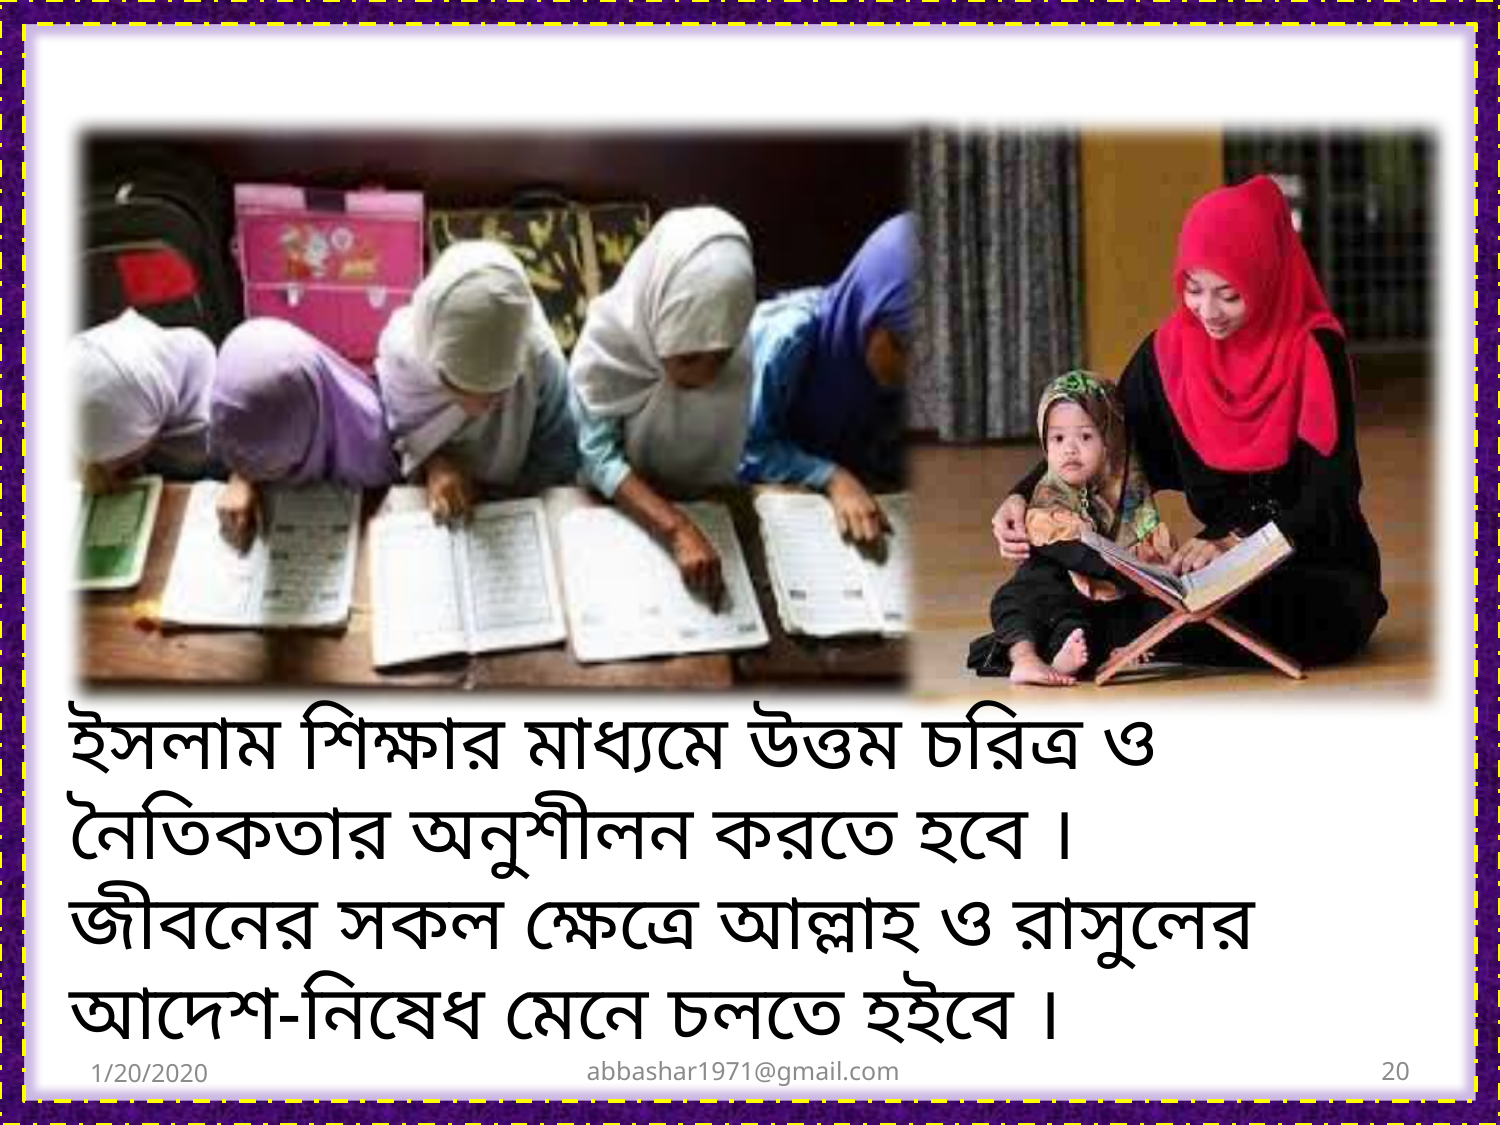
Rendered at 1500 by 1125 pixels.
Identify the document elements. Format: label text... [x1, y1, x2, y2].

picture [62, 112, 1454, 719]
text_box ইসলাম শিক্ষার মাধ্যমে উত্তম চরিত্র ও নৈতিকতার অনুশীলন করতে হবে । জীবনের সকল ক্ষেত্রে আল্লাহ ও রাসুলের আদেশ-নিষেধ মেনে চলতে হইবে । [54, 687, 1446, 1063]
text_box [0, 0, 1500, 1125]
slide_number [75, 1063, 425, 1086]
slide_number 20 [1074, 1063, 1425, 1086]
footer abbashar1971@gmail.com [512, 1063, 988, 1086]
